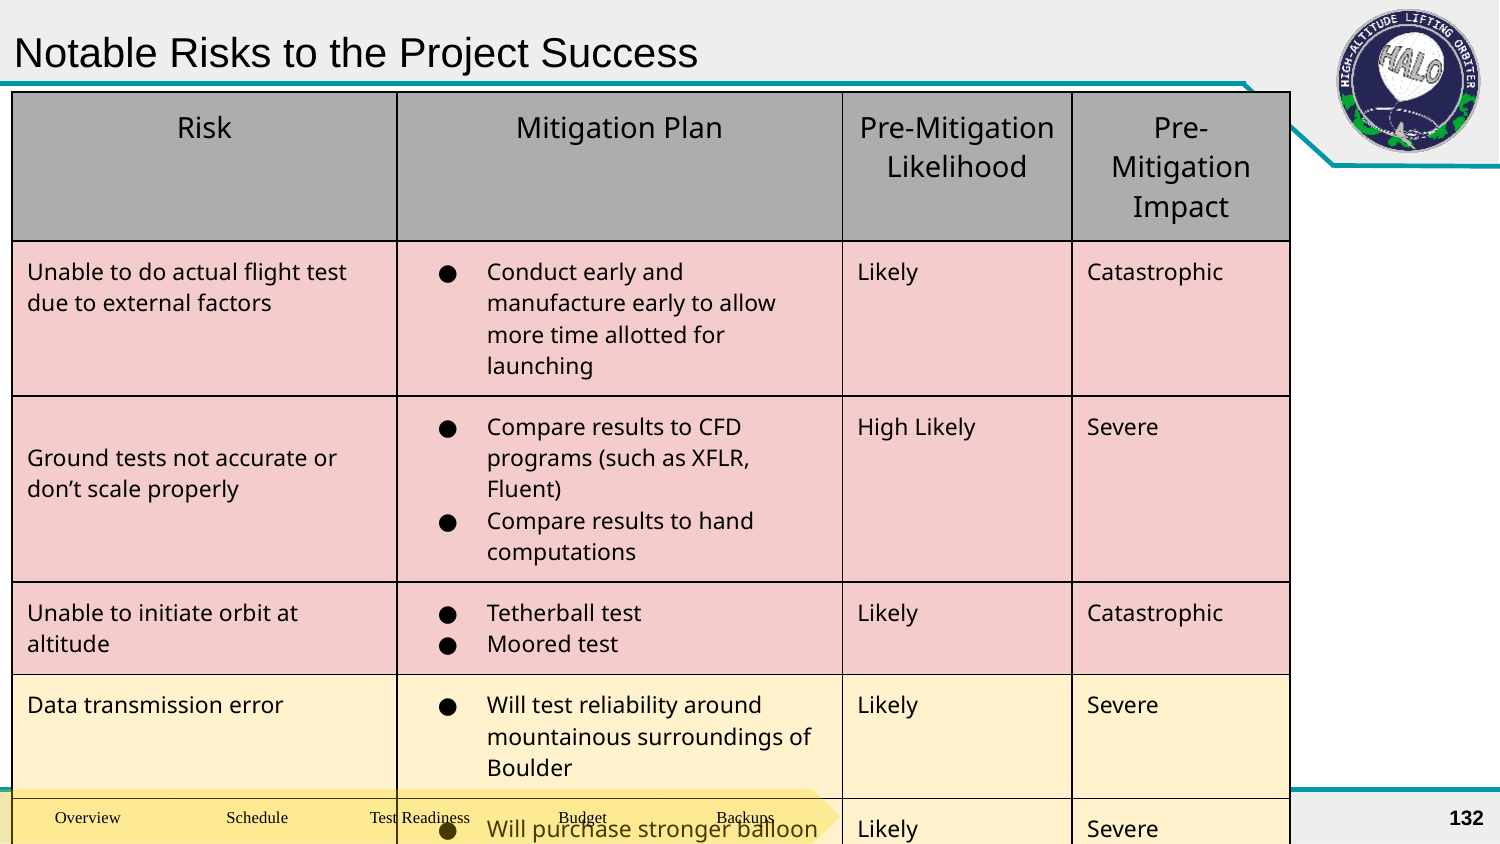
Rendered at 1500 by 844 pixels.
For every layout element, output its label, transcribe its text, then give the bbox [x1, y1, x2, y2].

table_cell Severe [1073, 799, 1289, 844]
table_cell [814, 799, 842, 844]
table_cell Data transmission error [13, 675, 396, 789]
text_box Schedule [162, 789, 351, 844]
text_box Backups [650, 789, 841, 844]
table_cell Severe [1073, 397, 1289, 581]
table_cell Unable to initiate orbit at altitude [13, 583, 396, 674]
table_header Risk [13, 93, 396, 240]
table_cell Conduct early and manufacture early to allow more time allotted for launching [398, 242, 842, 395]
table_cell Catastrophic [1073, 583, 1289, 674]
picture [1335, 8, 1481, 154]
table_cell High Likely [843, 397, 1071, 581]
table_cell Likely [843, 583, 1071, 674]
table_cell Ground tests not accurate or don’t scale properly [13, 397, 396, 581]
slide_number 132 [1408, 784, 1499, 844]
title Notable Risks to the Project Success [0, 10, 1246, 92]
table_cell Compare results to CFD programs (such as XFLR, Fluent) Compare results to hand computations [398, 397, 842, 581]
table_cell Severe [1073, 675, 1289, 798]
table_header Pre-Mitigation Likelihood [843, 93, 1071, 240]
table_cell Likely [843, 675, 1071, 798]
text_box Test Readiness [325, 789, 514, 844]
text_box Overview [0, 789, 189, 844]
table_cell Likely [843, 799, 1071, 844]
table_cell Tetherball test Moored test [398, 583, 842, 674]
table_header Pre-Mitigation Impact [1073, 93, 1289, 240]
table_cell Will test reliability around mountainous surroundings of Boulder [398, 675, 842, 798]
text_box Budget [488, 789, 677, 844]
table_cell Likely [843, 242, 1071, 395]
table_cell Unable to do actual flight test due to external factors [13, 242, 396, 395]
table_header Mitigation Plan [398, 93, 842, 240]
table_cell Catastrophic [1073, 242, 1289, 395]
